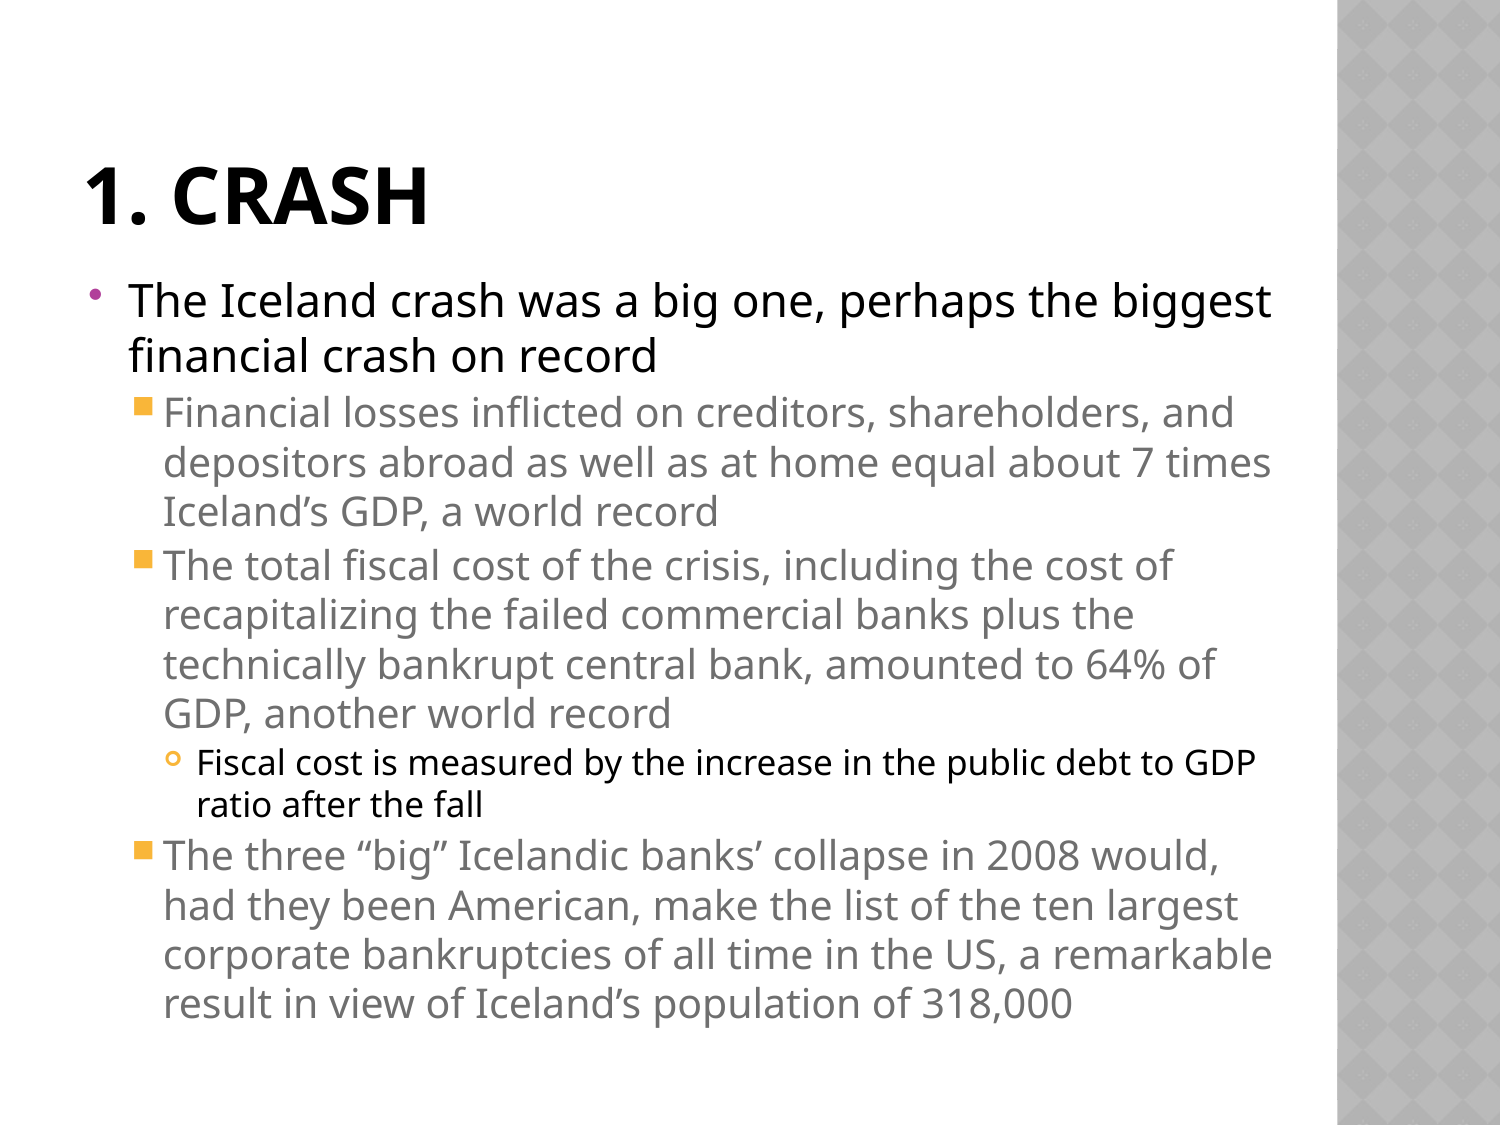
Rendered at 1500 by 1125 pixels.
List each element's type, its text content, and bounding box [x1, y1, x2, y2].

list The Iceland crash was a big one, perhaps the biggest financial crash on record Financial losses inflicted on creditors, shareholders, and depositors abroad as well as at home equal about 7 times Iceland’s GDP, a world record The total fiscal cost of the crisis, including the cost of recapitalizing the failed commercial banks plus the technically bankrupt central bank, amounted to 64% of GDP, another world record Fiscal cost is measured by the increase in the public debt to GDP ratio after the fall The three “big” Icelandic banks’ collapse in 2008 would, had they been American, make the list of the ten largest corporate bankruptcies of all time in the US, a remarkable result in view of Iceland’s population of 318,000 [75, 264, 1317, 1094]
title 1. Crash [75, 52, 1263, 240]
